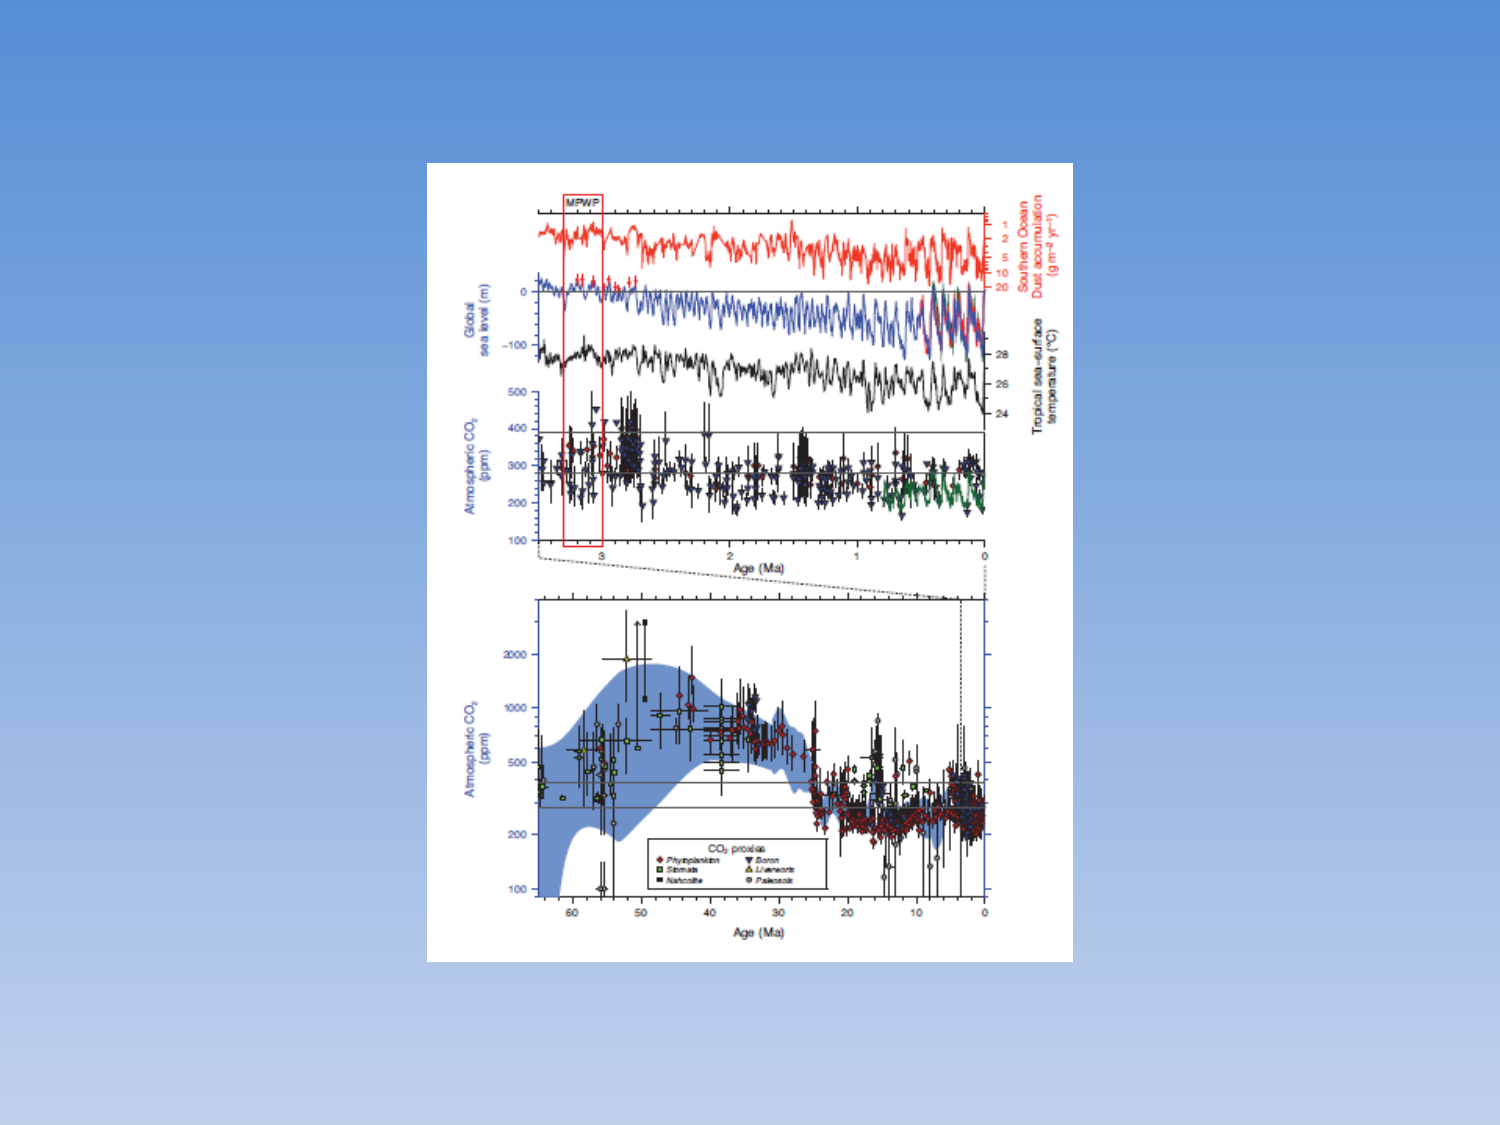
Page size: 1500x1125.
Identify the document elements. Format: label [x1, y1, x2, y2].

picture [427, 162, 1073, 962]
